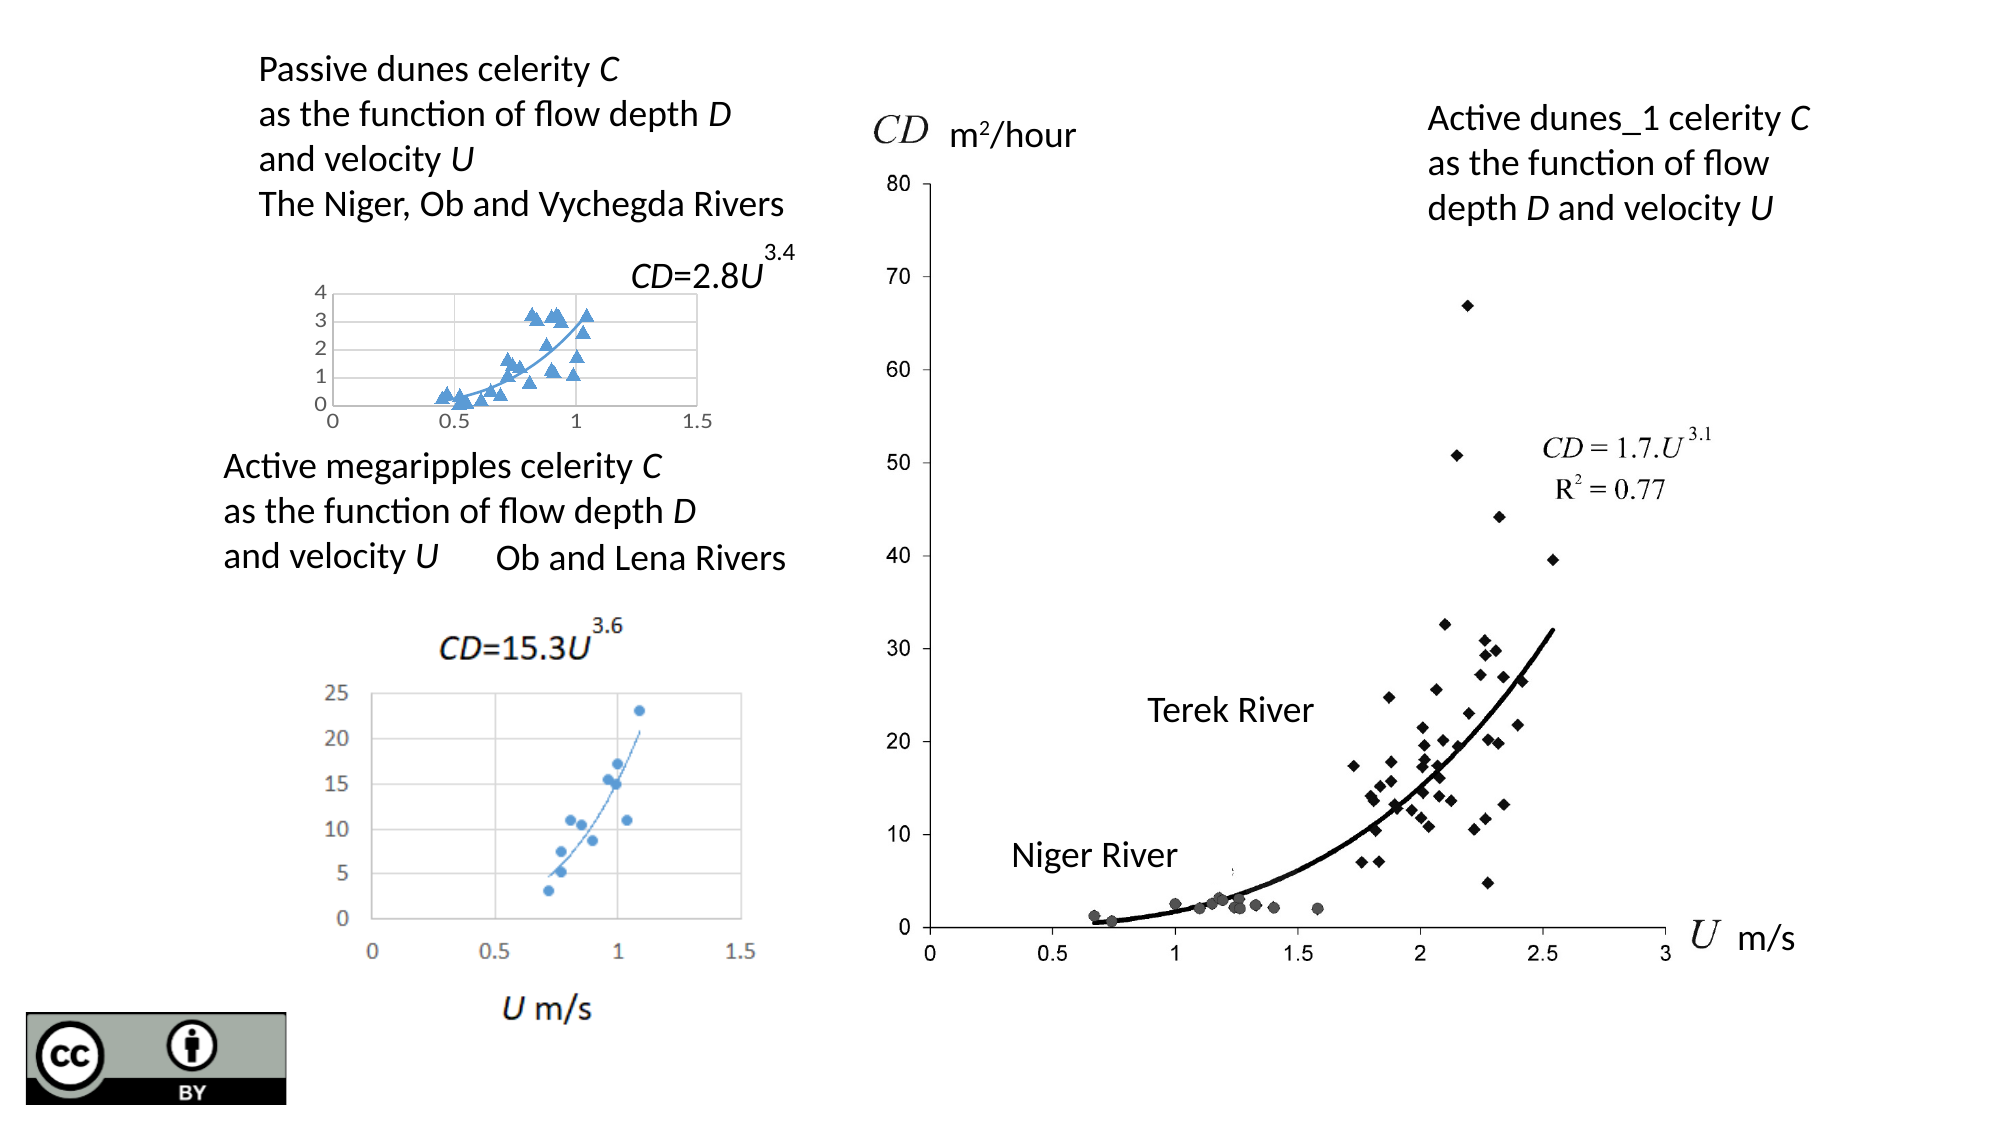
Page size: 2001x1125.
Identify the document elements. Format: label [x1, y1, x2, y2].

picture [25, 1012, 287, 1105]
text_box [203, 36, 1843, 1053]
